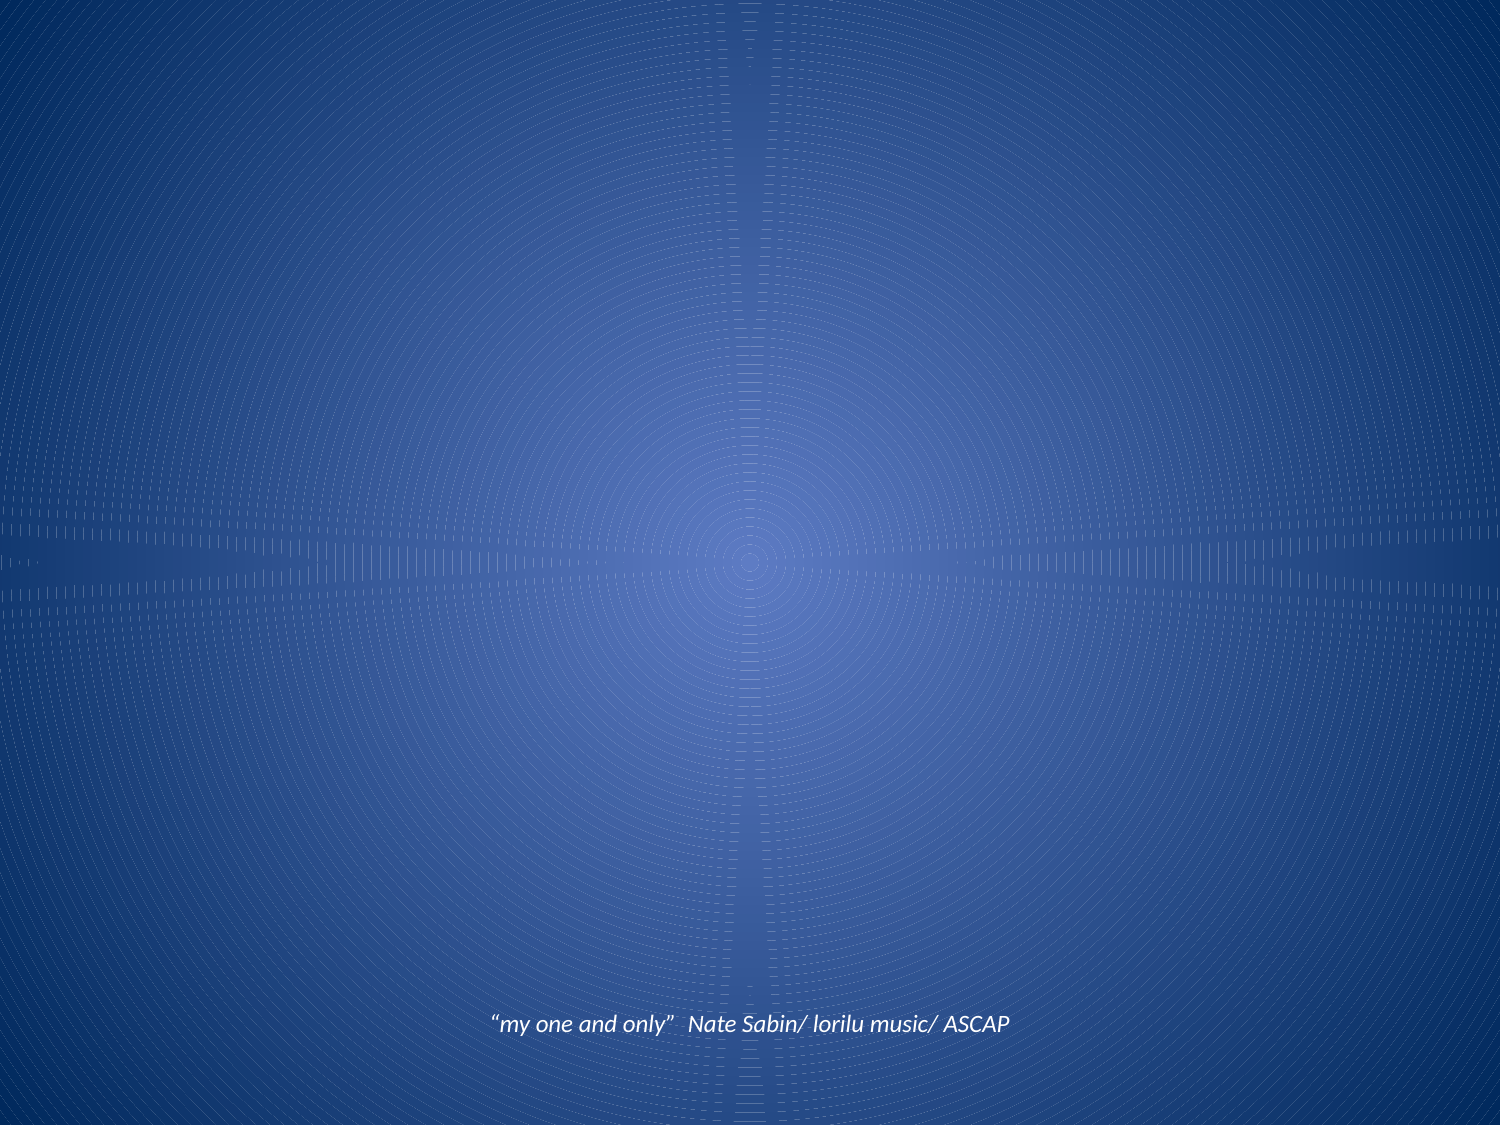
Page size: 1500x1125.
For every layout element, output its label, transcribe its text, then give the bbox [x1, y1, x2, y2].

subtitle “my one and only” Nate Sabin/ lorilu music/ ASCAP [225, 999, 1275, 1100]
